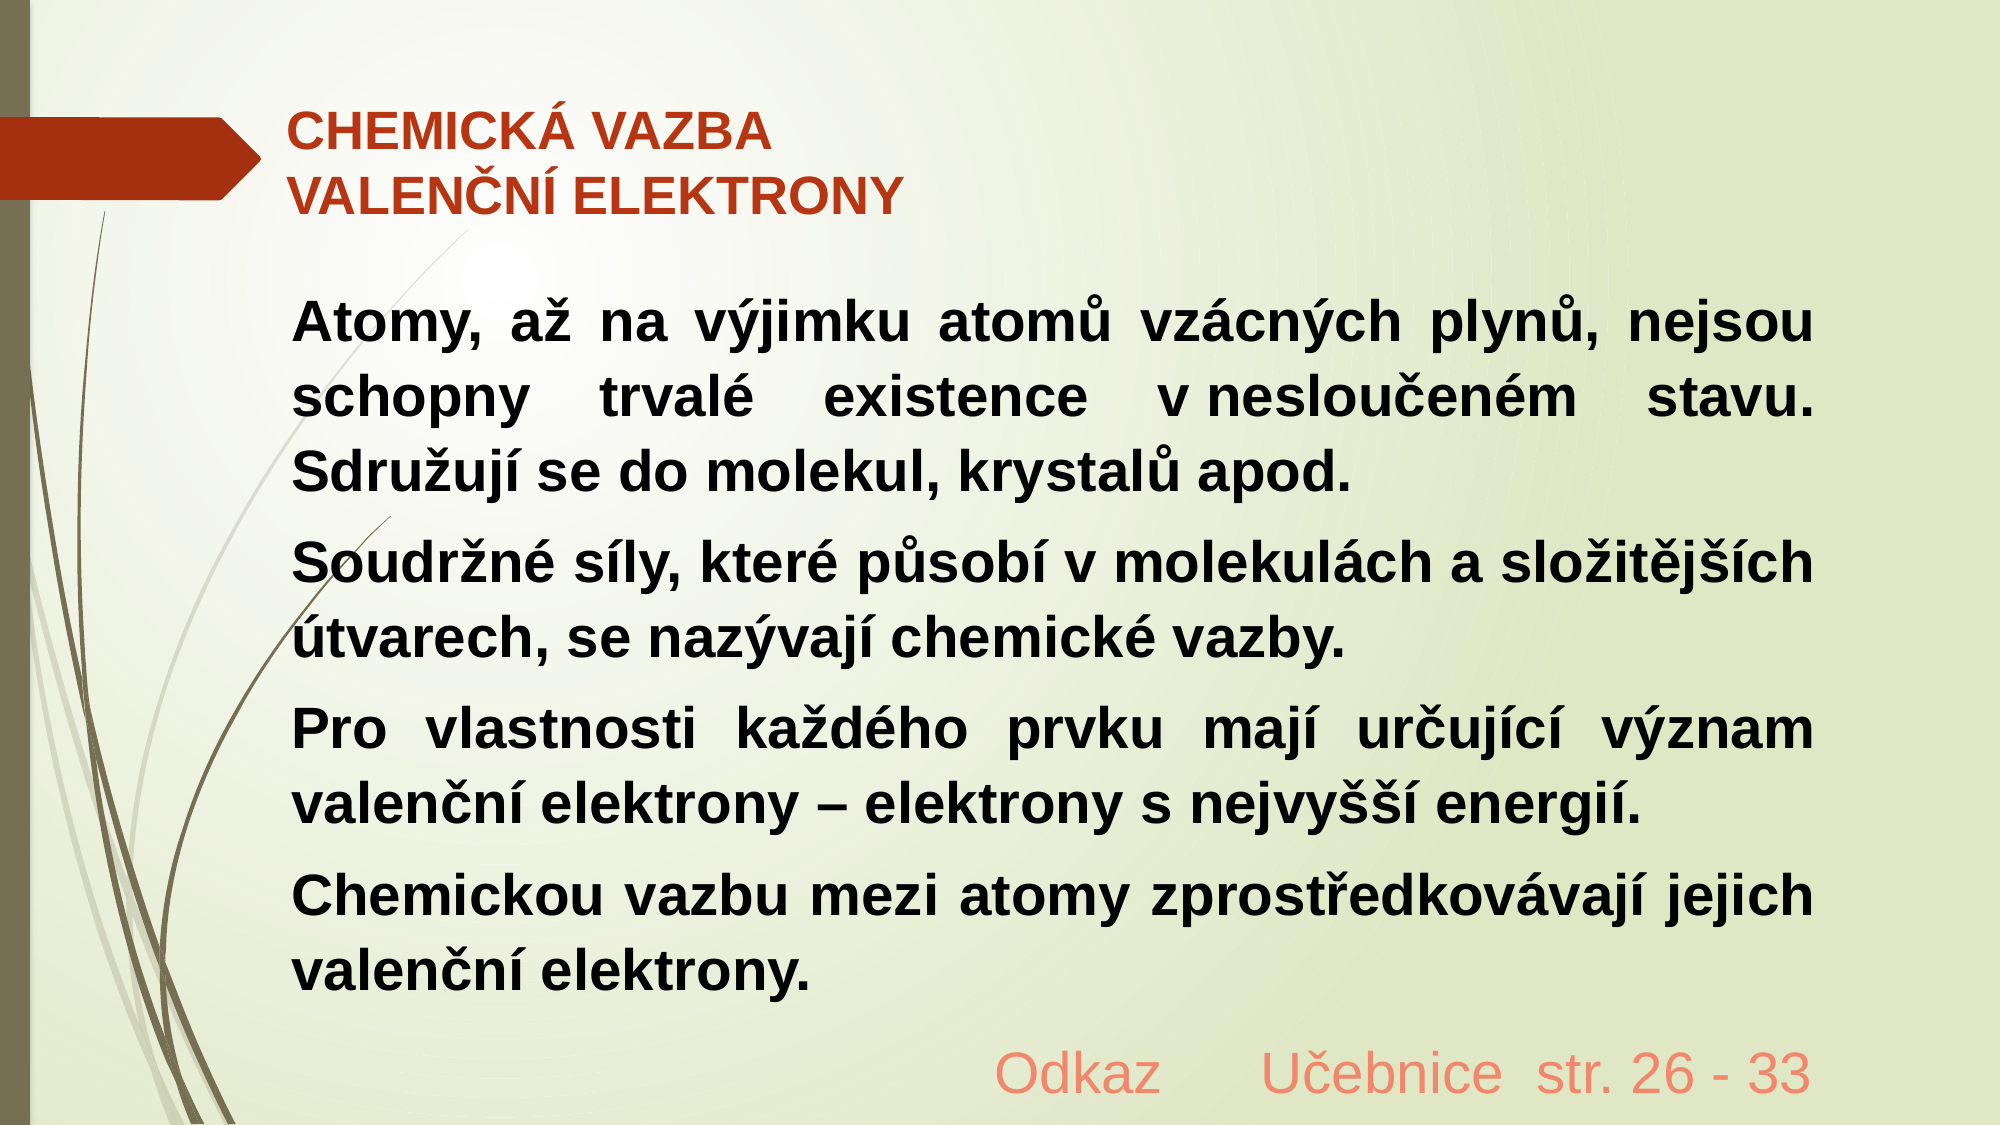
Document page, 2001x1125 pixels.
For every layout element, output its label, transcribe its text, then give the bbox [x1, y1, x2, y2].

text_box Atomy, až na výjimku atomů vzácných plynů, nejsou schopny trvalé existence v nesloučeném stavu. Sdružují se do molekul, krystalů apod. Soudržné síly, které působí v molekulách a složitějších útvarech, se nazývají chemické vazby. Pro vlastnosti každého prvku mají určující význam valenční elektrony – elektrony s nejvyšší energií. Chemickou vazbu mezi atomy zprostředkovávají jejich valenční elektrony. [201, 270, 1832, 1009]
text_box Odkaz Učebnice str. 26 - 33 [979, 1023, 1828, 1114]
title CHEMICKÁ VAZBA VALENČNÍ ELEKTRONY [271, 88, 1733, 270]
